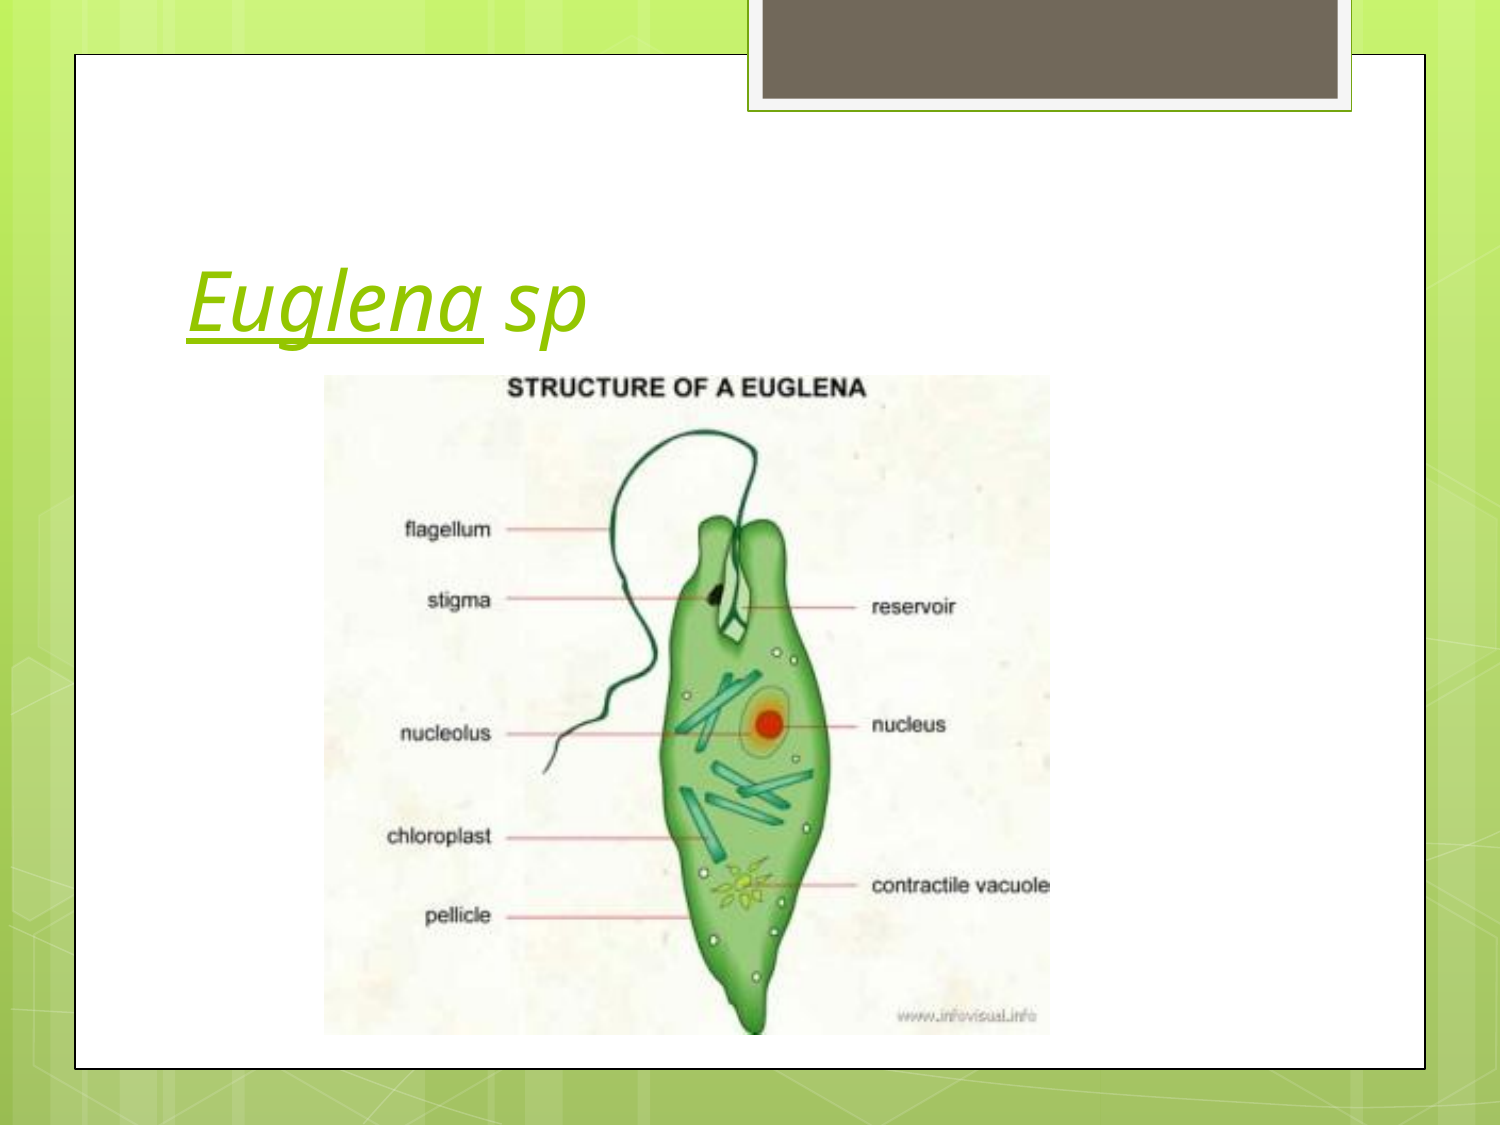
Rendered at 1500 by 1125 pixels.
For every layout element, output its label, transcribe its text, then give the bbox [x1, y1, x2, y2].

title Euglena sp [171, 168, 1324, 357]
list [324, 374, 1051, 1035]
